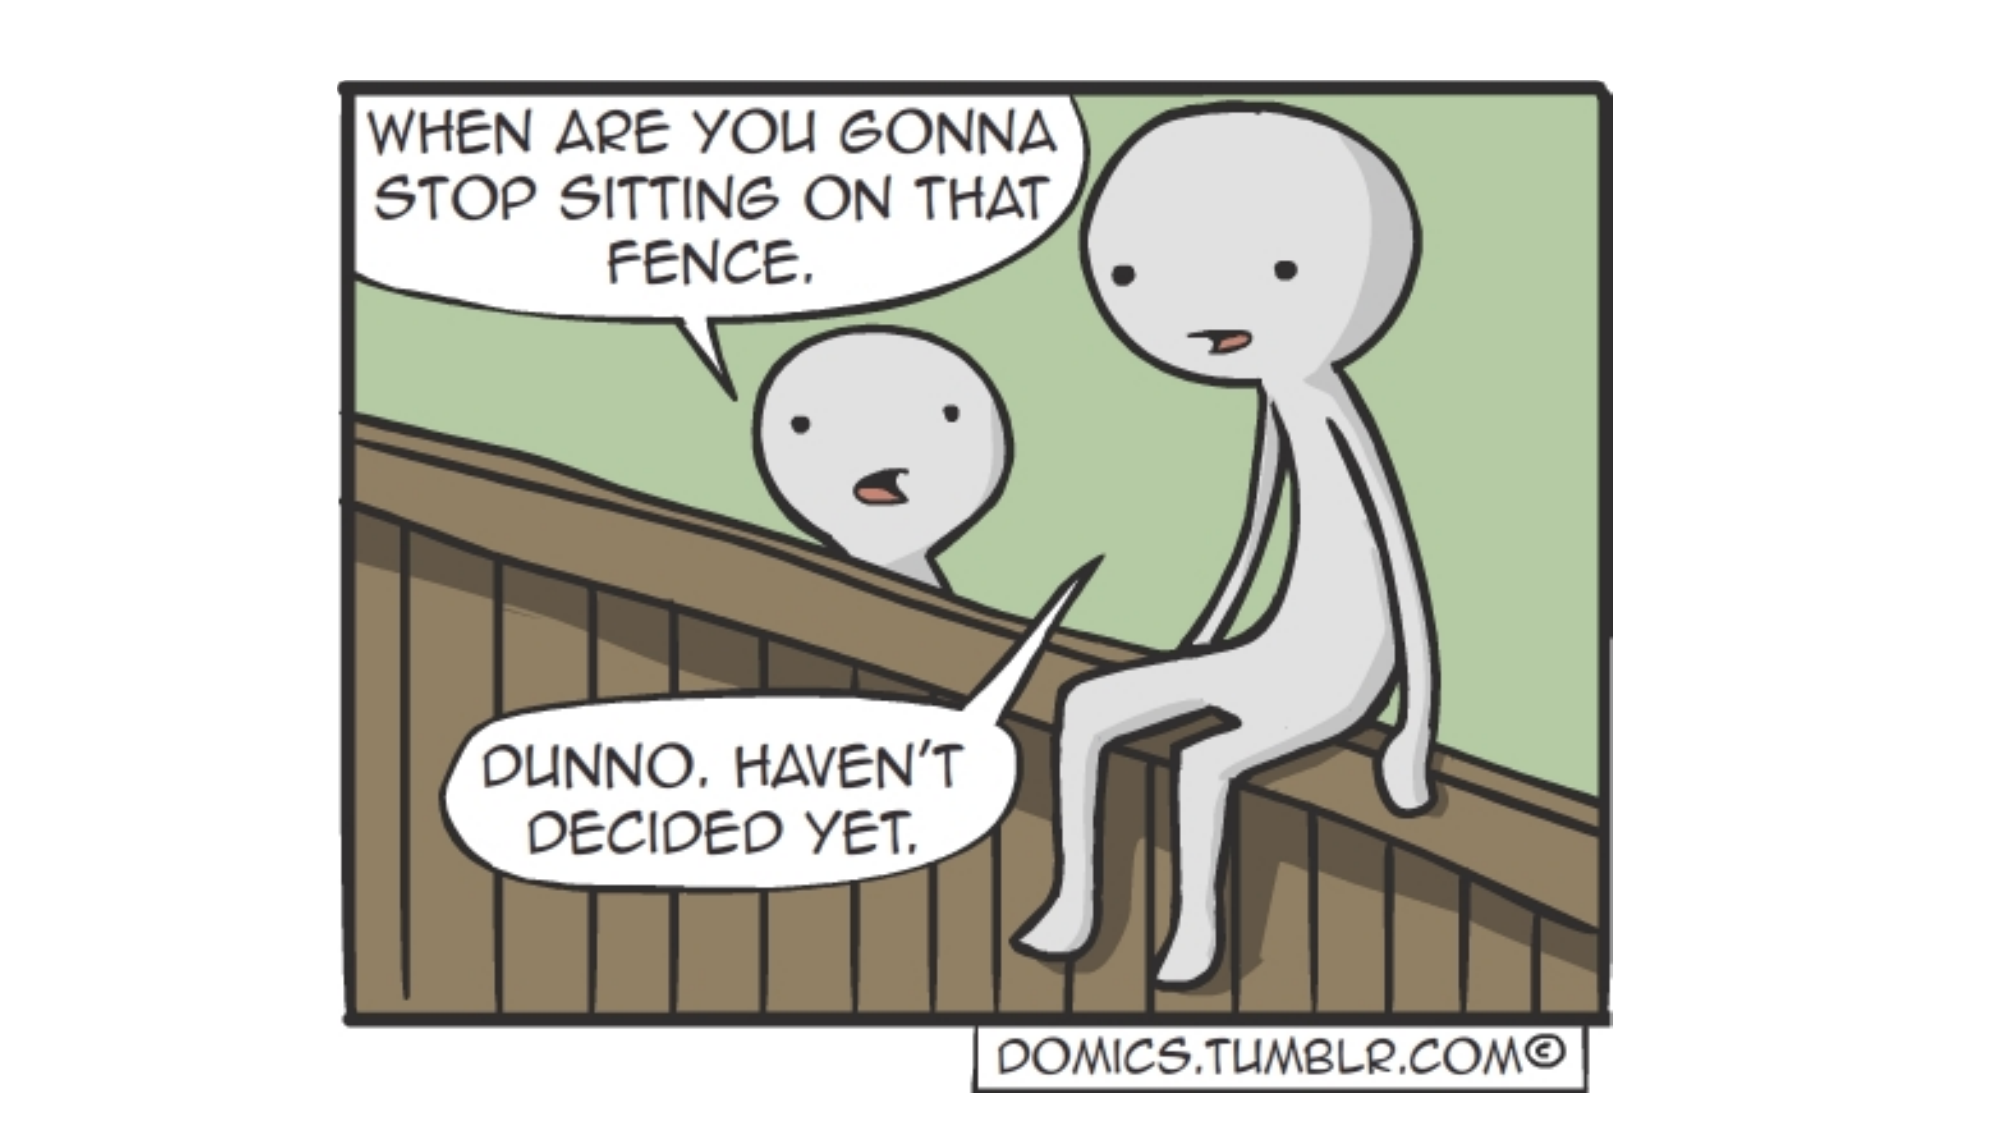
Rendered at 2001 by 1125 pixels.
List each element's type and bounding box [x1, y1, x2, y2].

picture [337, 80, 1613, 1094]
